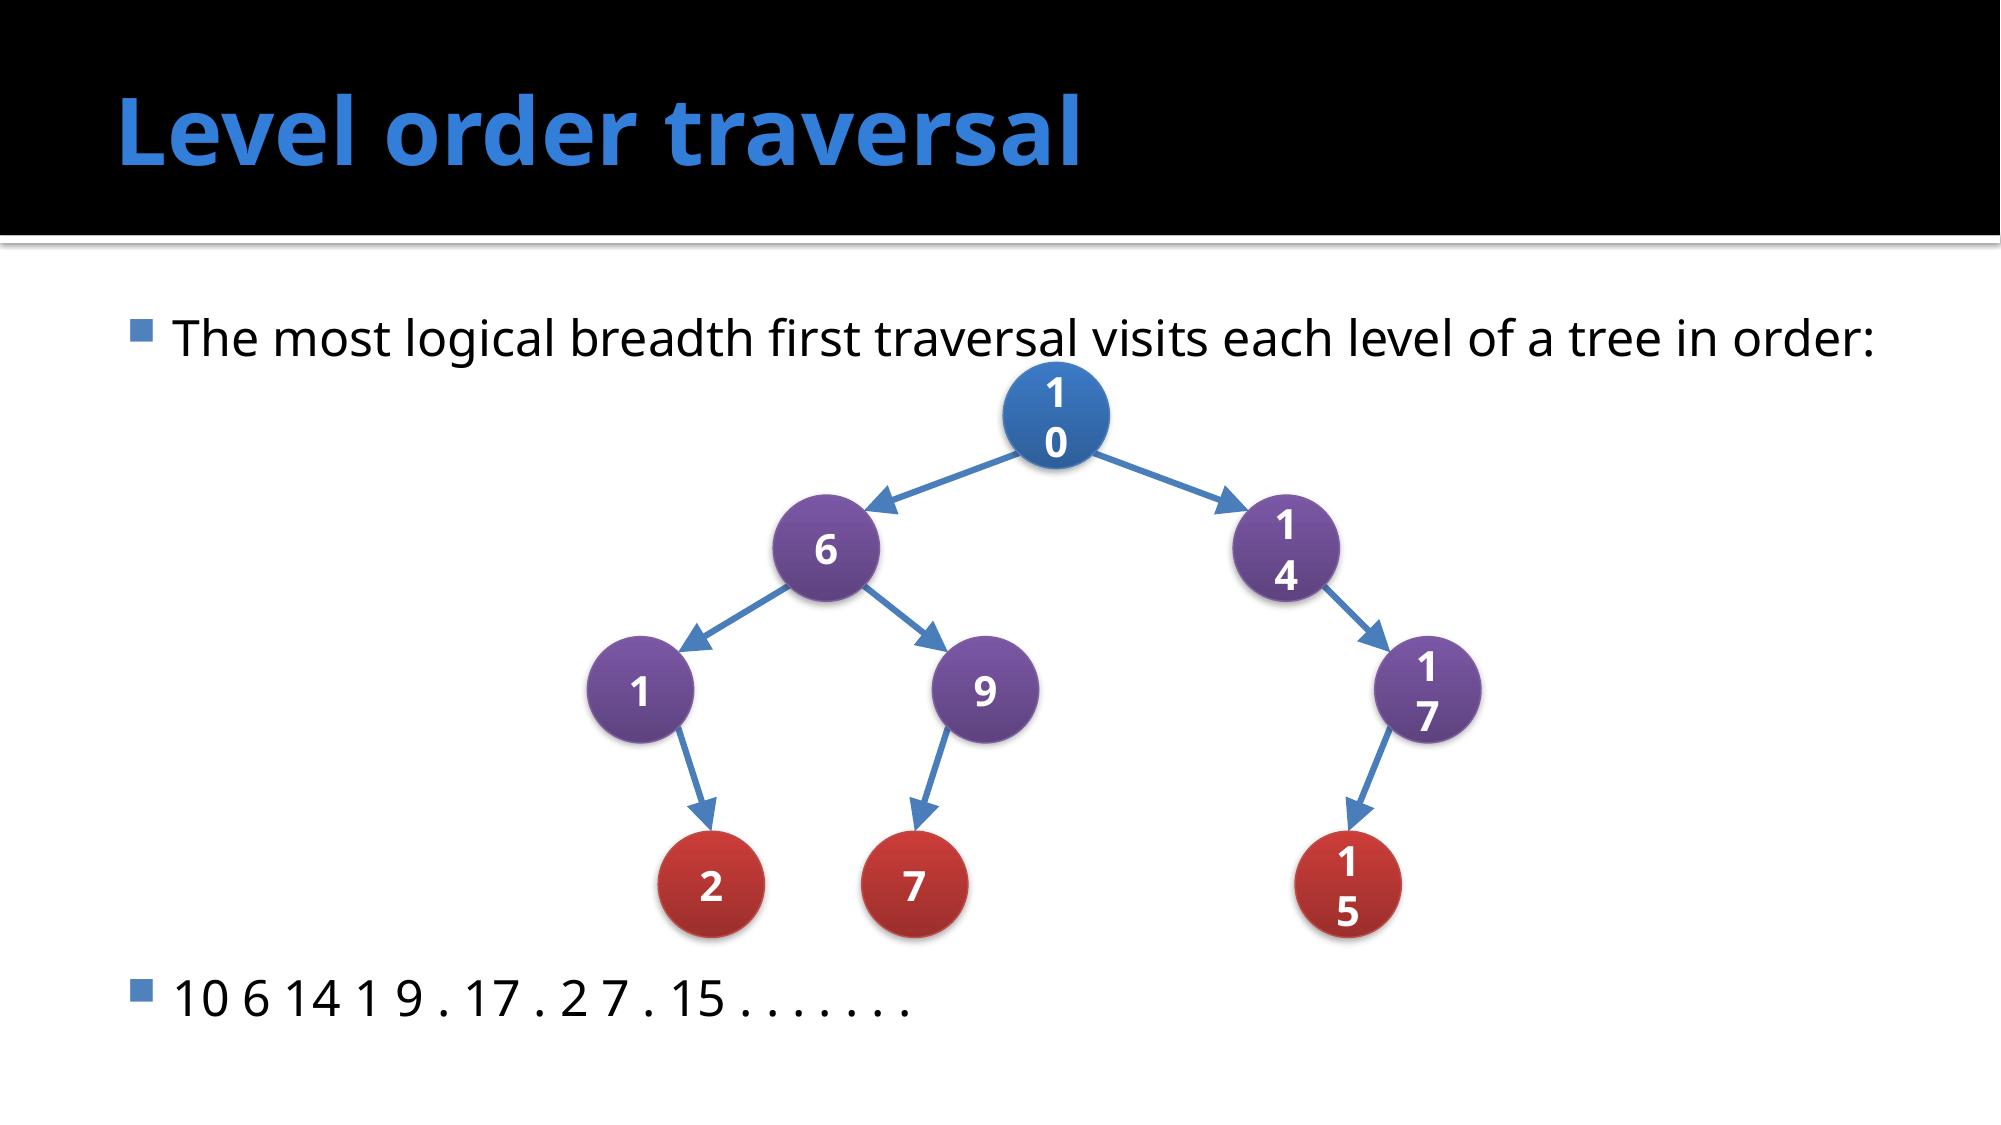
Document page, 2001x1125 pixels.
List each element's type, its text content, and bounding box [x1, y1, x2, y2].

list The most logical breadth first traversal visits each level of a tree in order: 10 6 14 1 9 . 17 . 2 7 . 15 . . . . . . . [99, 291, 1900, 1050]
title Level order traversal [99, 25, 1900, 231]
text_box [587, 362, 1482, 938]
